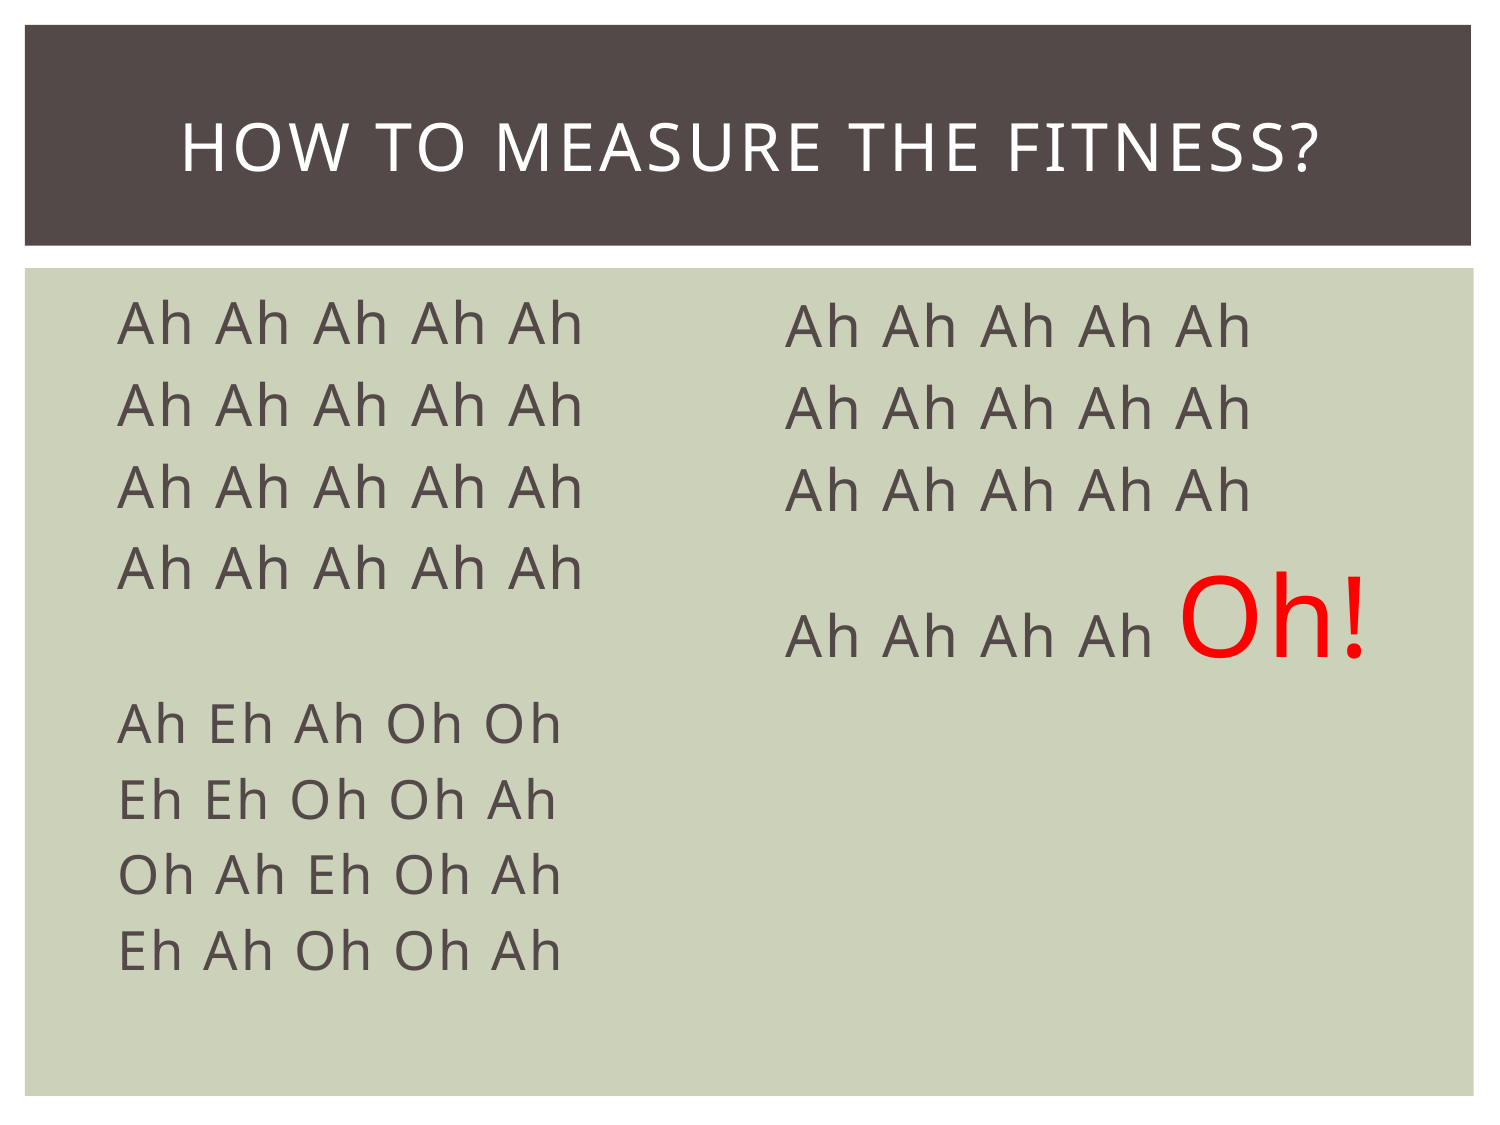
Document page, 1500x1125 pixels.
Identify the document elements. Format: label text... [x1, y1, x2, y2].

list Ah Ah Ah Ah Ah Ah Ah Ah Ah Ah Ah Ah Ah Ah Ah Ah Ah Ah Ah Ah [95, 278, 605, 654]
text_box Ah Eh Ah Oh Oh Eh Eh Oh Oh Ah Oh Ah Eh Oh Ah Eh Ah Oh Oh Ah [95, 681, 605, 1057]
list Ah Ah Ah Ah Ah Ah Ah Ah Ah Ah Ah Ah Ah Ah Ah Ah Ah Ah Ah Oh! [762, 281, 1425, 1005]
title How To Measure the Fitness? [62, 58, 1438, 232]
